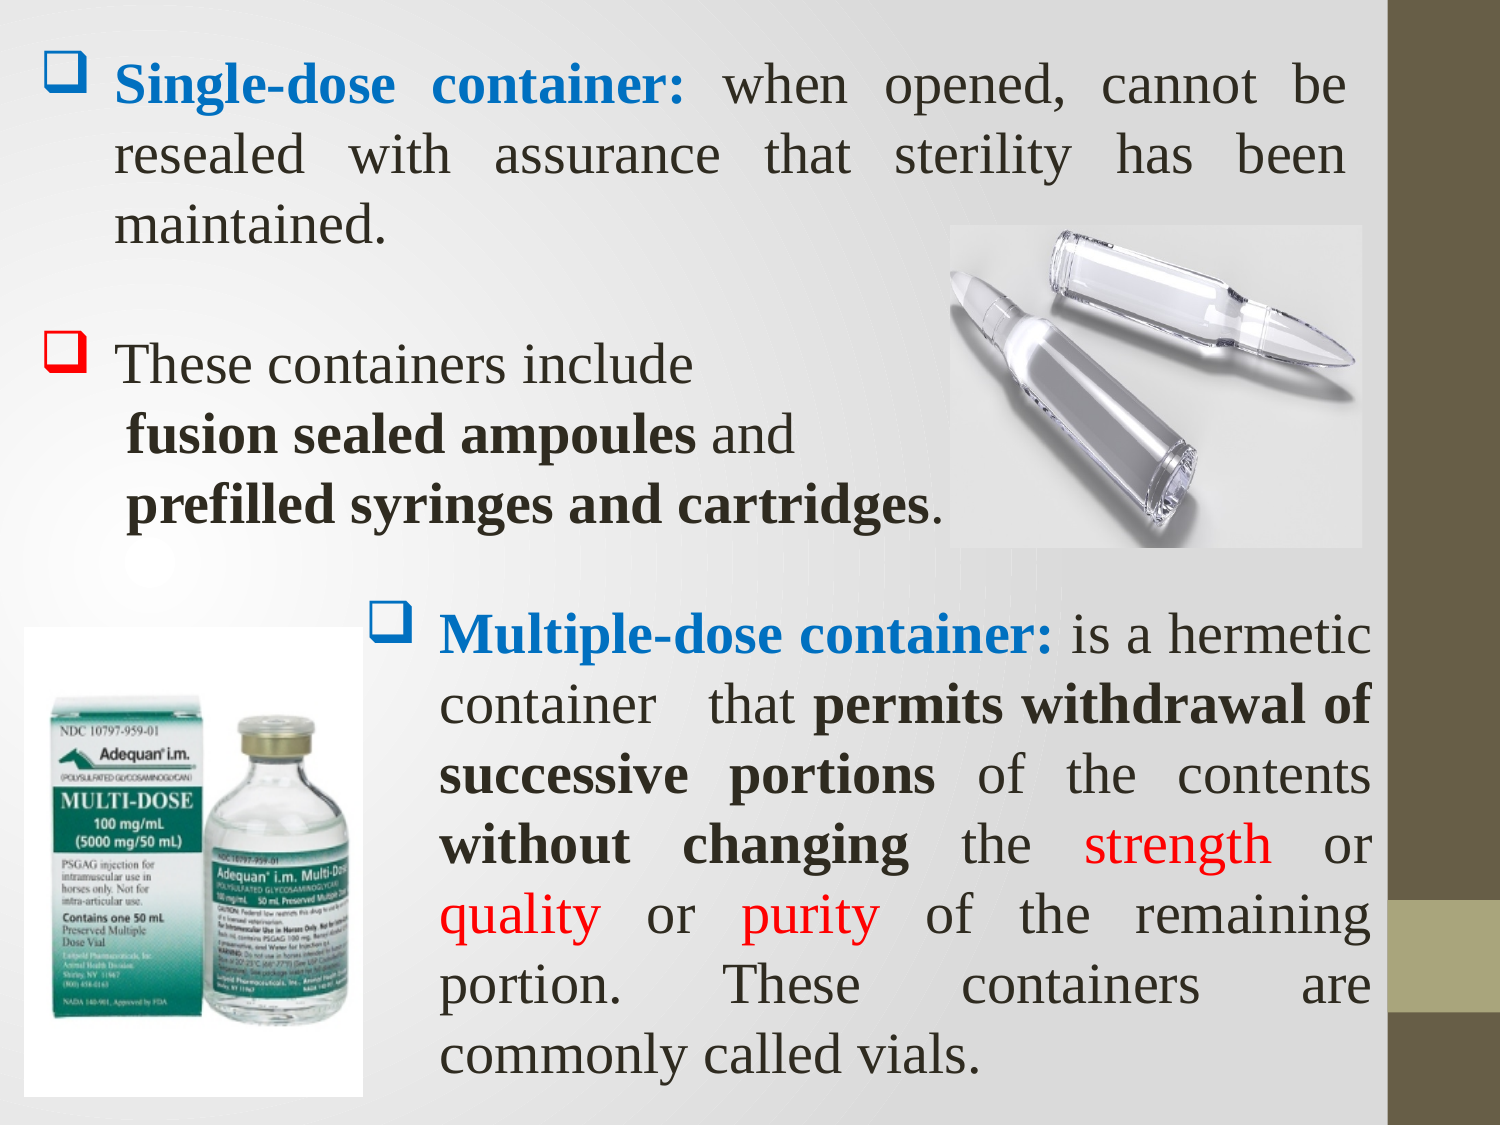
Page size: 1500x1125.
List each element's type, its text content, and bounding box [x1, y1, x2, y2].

text_box Single-dose container: when opened, cannot be resealed with assurance that sterility has been maintained. These containers include fusion sealed ampoules and prefilled syringes and cartridges. [24, 37, 1363, 543]
text_box Multiple-dose container: is a hermetic container that permits withdrawal of successive portions of the contents without changing the strength or quality or purity of the remaining portion. These containers are commonly called vials. [349, 587, 1388, 1093]
picture [949, 224, 1363, 548]
picture [24, 627, 363, 1098]
